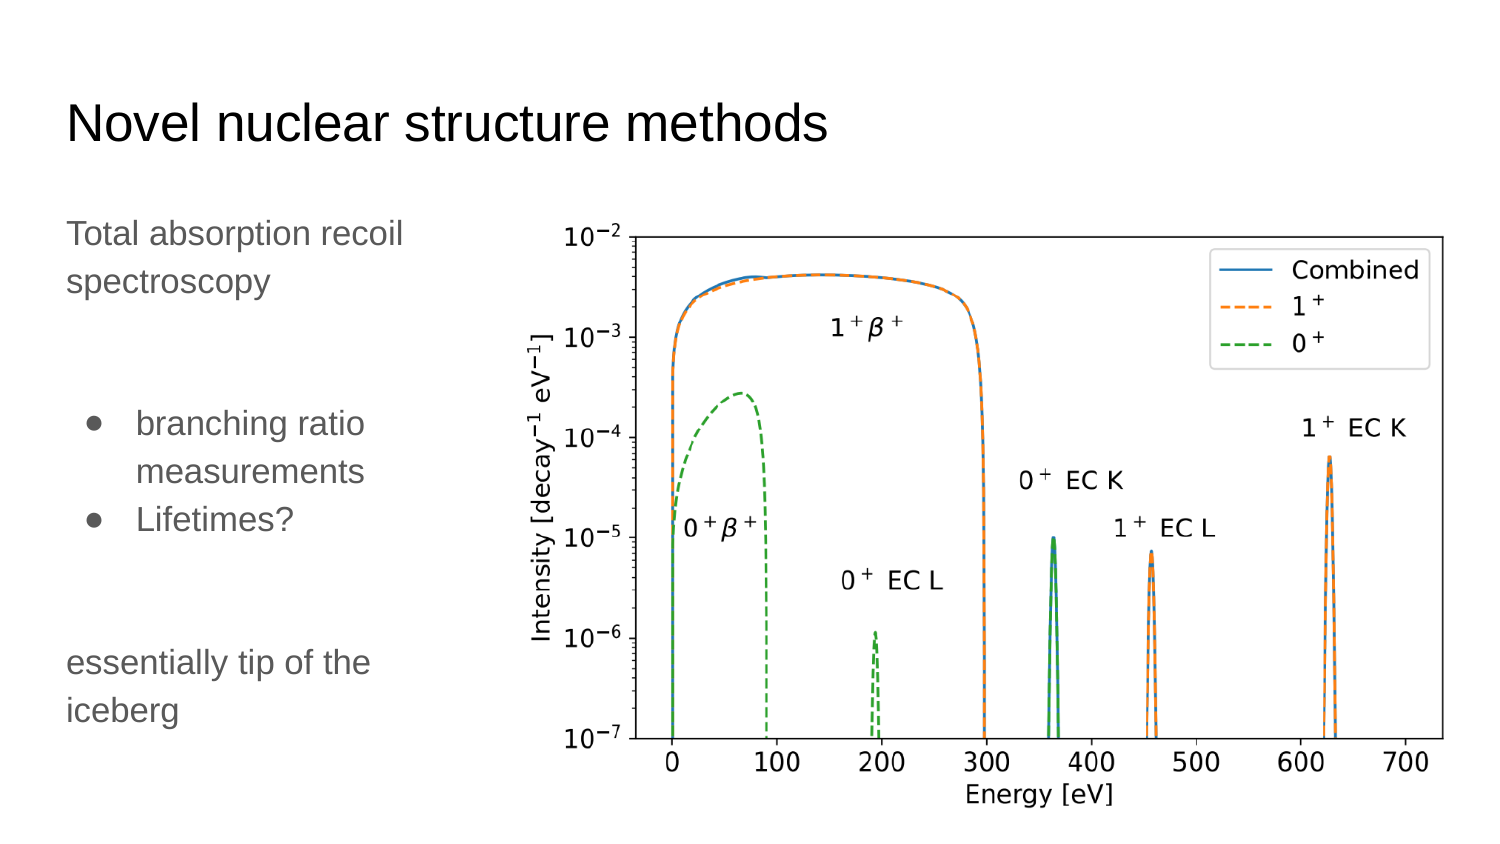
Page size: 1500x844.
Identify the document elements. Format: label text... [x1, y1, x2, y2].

picture [514, 188, 1500, 831]
title Novel nuclear structure methods [51, 72, 1449, 167]
list Total absorption recoil spectroscopy branching ratio measurements Lifetimes? essentially tip of the iceberg [51, 189, 455, 750]
